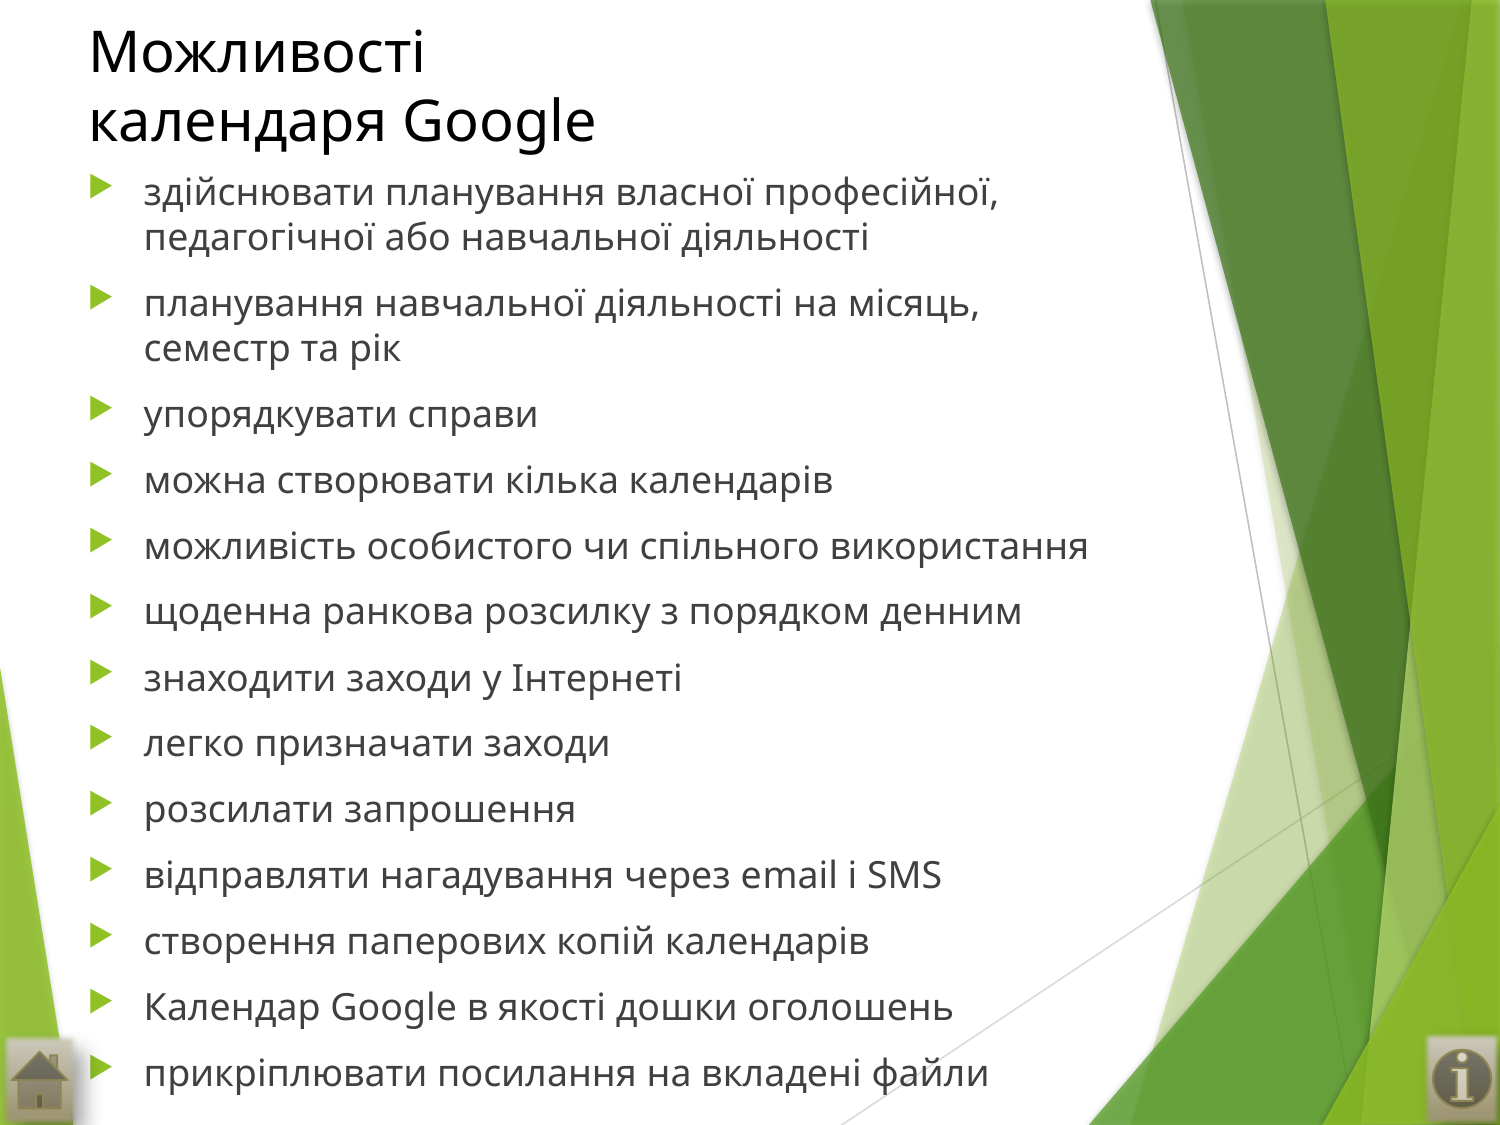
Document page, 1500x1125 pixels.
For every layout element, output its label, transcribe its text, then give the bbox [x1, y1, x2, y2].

text_box [1431, 1040, 1493, 1118]
list здійснювати планування власної професійної, педагогічної або навчальної діяльності планування навчальної діяльності на місяць, семестр та рік упорядкувати справи можна створювати кілька календарів можливість особистого чи спільного використання щоденна ранкова розсилку з порядком денним знаходити заходи у Інтернеті легко призначати заходи розсилати запрошення відправляти нагадування через e­mail і SMS створення паперових копій календарів Календар Google в якості дошки оголошень прикріплювати посилання на вкладені файли [72, 160, 1114, 798]
text_box [10, 1042, 70, 1118]
title Можливості календаря Google [73, 7, 1177, 161]
